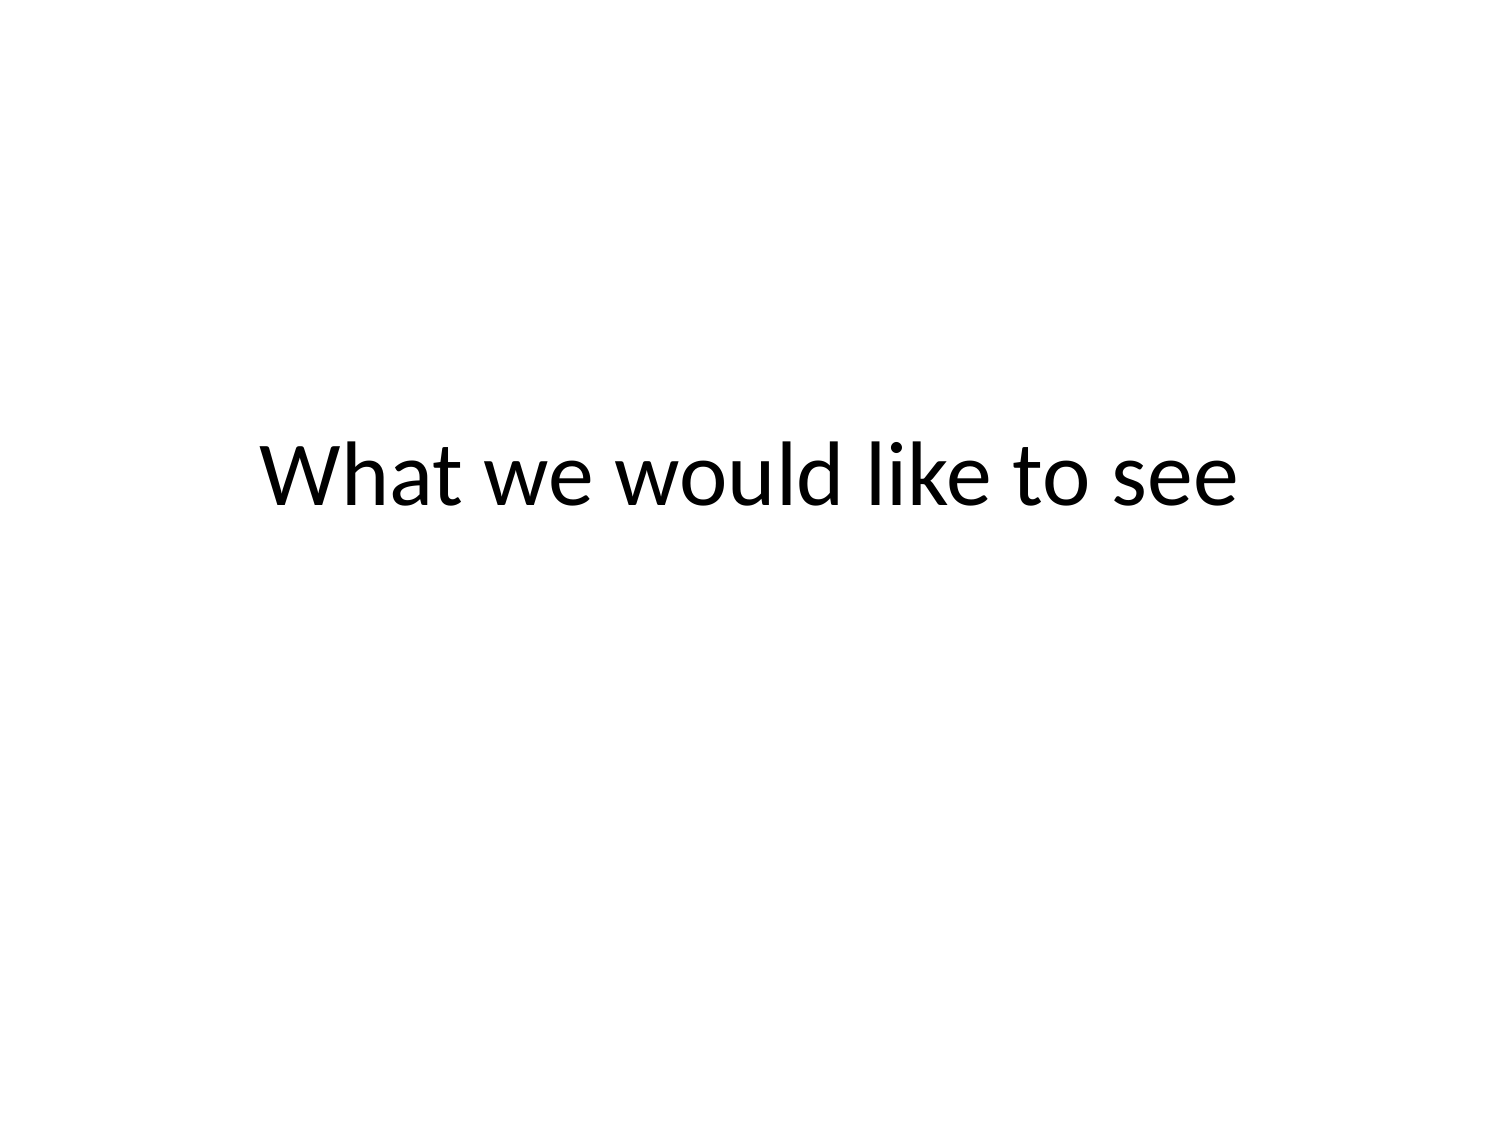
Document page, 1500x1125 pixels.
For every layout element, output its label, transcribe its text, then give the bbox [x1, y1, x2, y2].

title What we would like to see [75, 375, 1425, 563]
